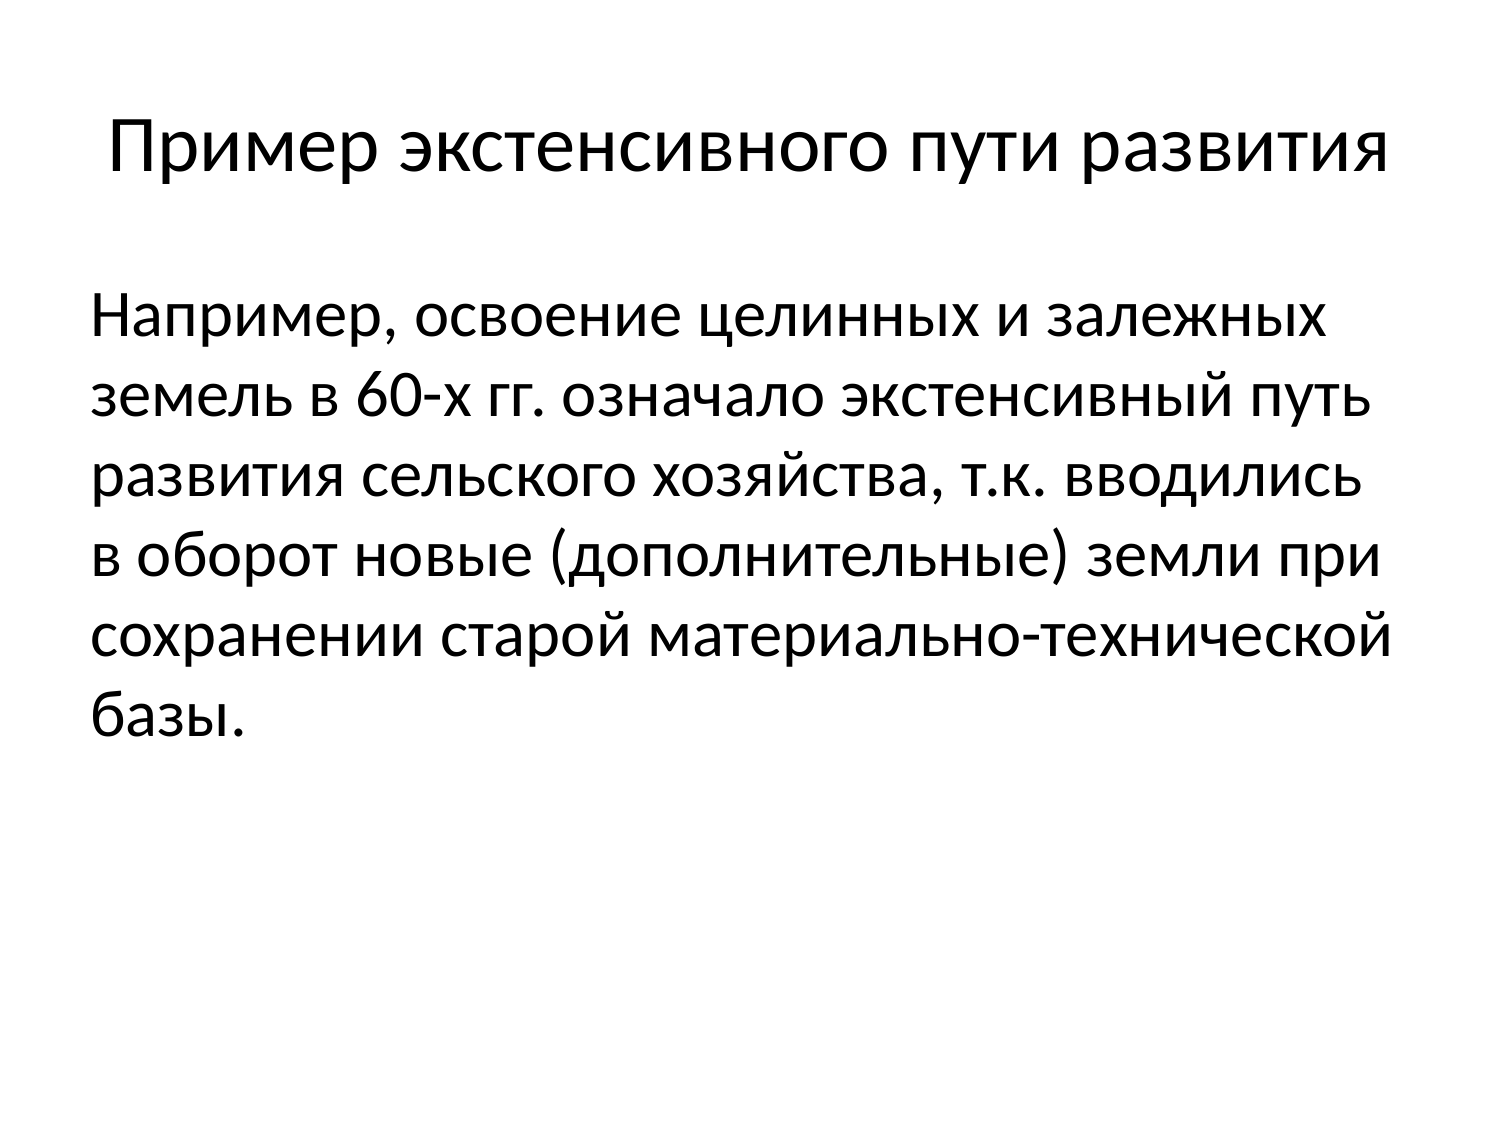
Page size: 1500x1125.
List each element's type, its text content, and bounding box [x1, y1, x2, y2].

list Например, освоение целинных и залежных земель в 60-х гг. означало экстенсивный путь развития сельского хозяйства, т.к. вводились в оборот новые (дополнительные) земли при сохранении старой материально-технической базы. [75, 262, 1425, 1005]
title Пример экстенсивного пути развития [75, 45, 1425, 233]
